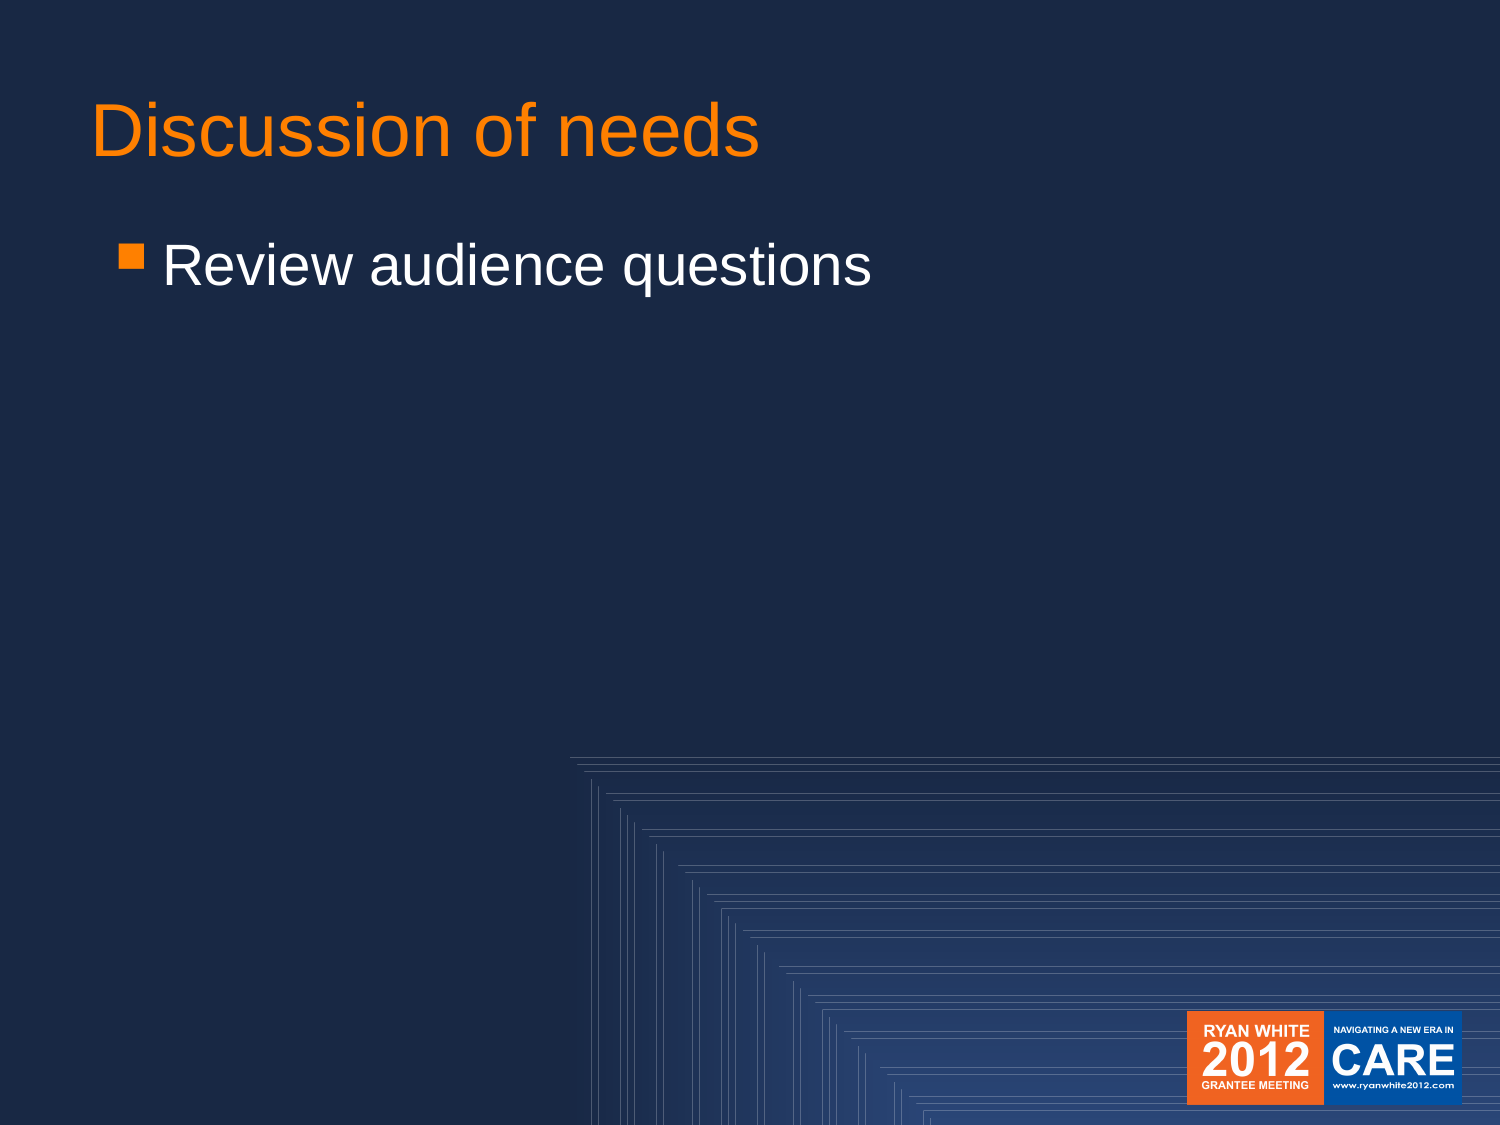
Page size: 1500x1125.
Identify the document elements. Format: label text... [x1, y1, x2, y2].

picture [1187, 1011, 1462, 1105]
title Discussion of needs [75, 32, 1425, 220]
list Review audience questions [100, 220, 1353, 894]
